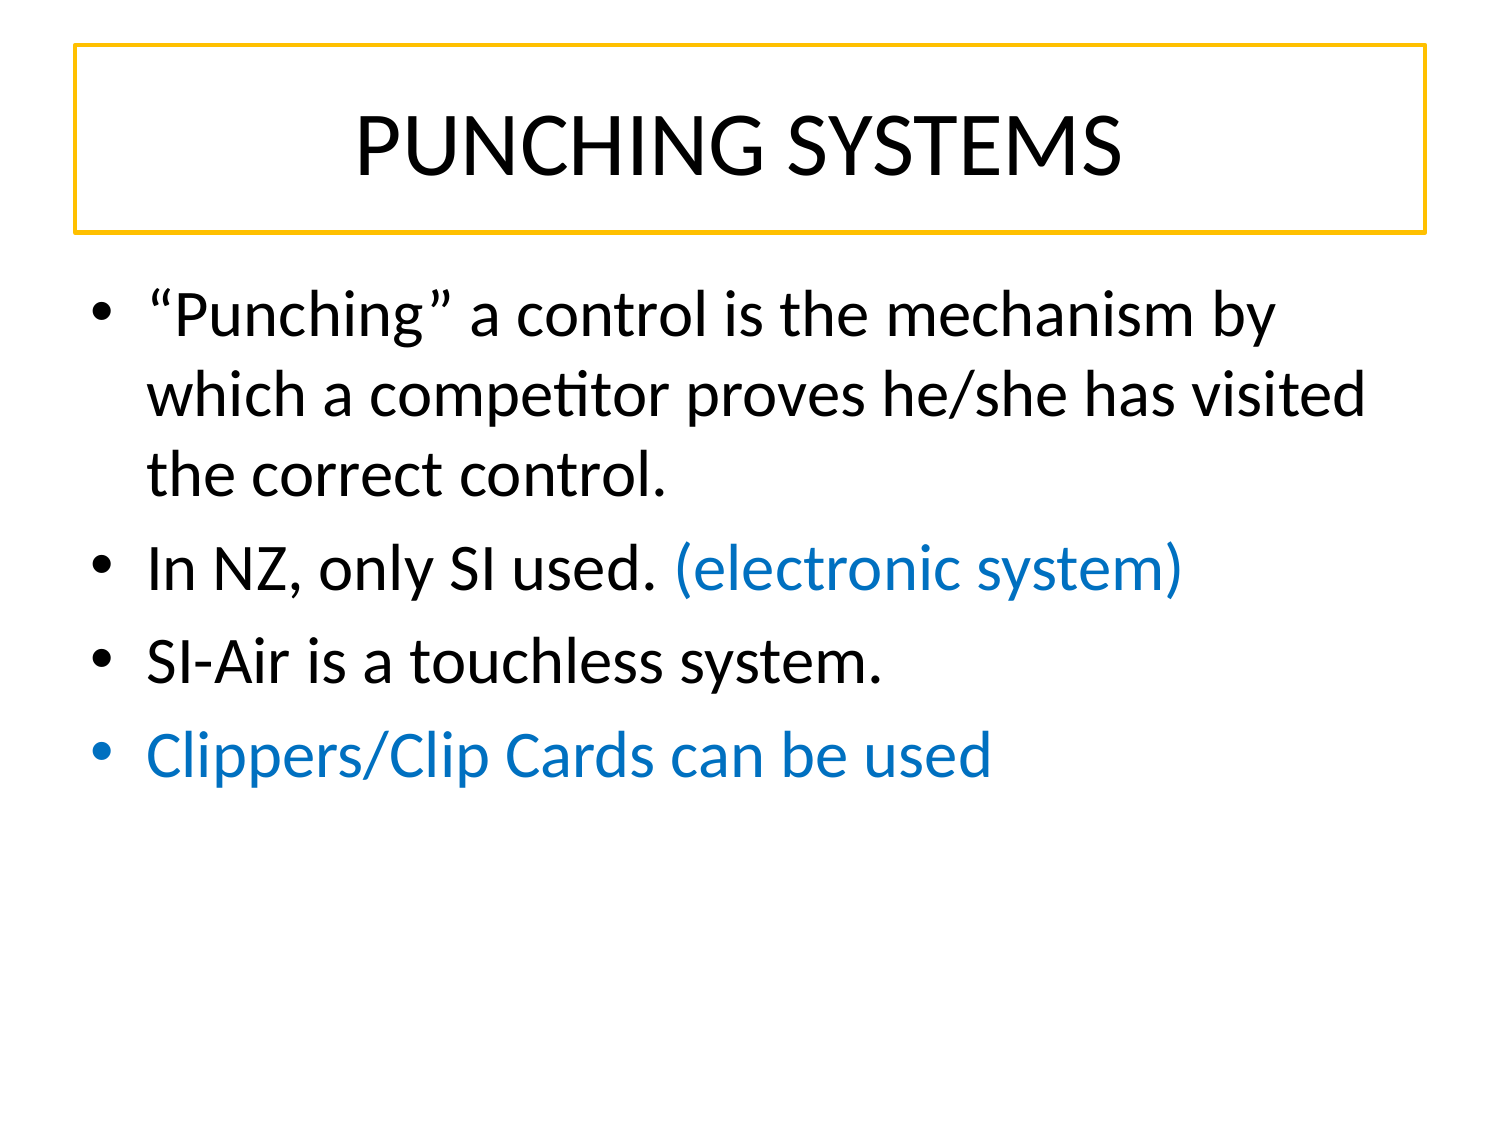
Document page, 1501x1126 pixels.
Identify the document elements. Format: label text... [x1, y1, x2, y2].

list “Punching” a control is the mechanism by which a competitor proves he/she has visited the correct control. In NZ, only SI used. (electronic system) SI-Air is a touchless system. Clippers/Clip Cards can be used [75, 262, 1426, 1126]
title PUNCHING SYSTEMS [75, 45, 1426, 233]
